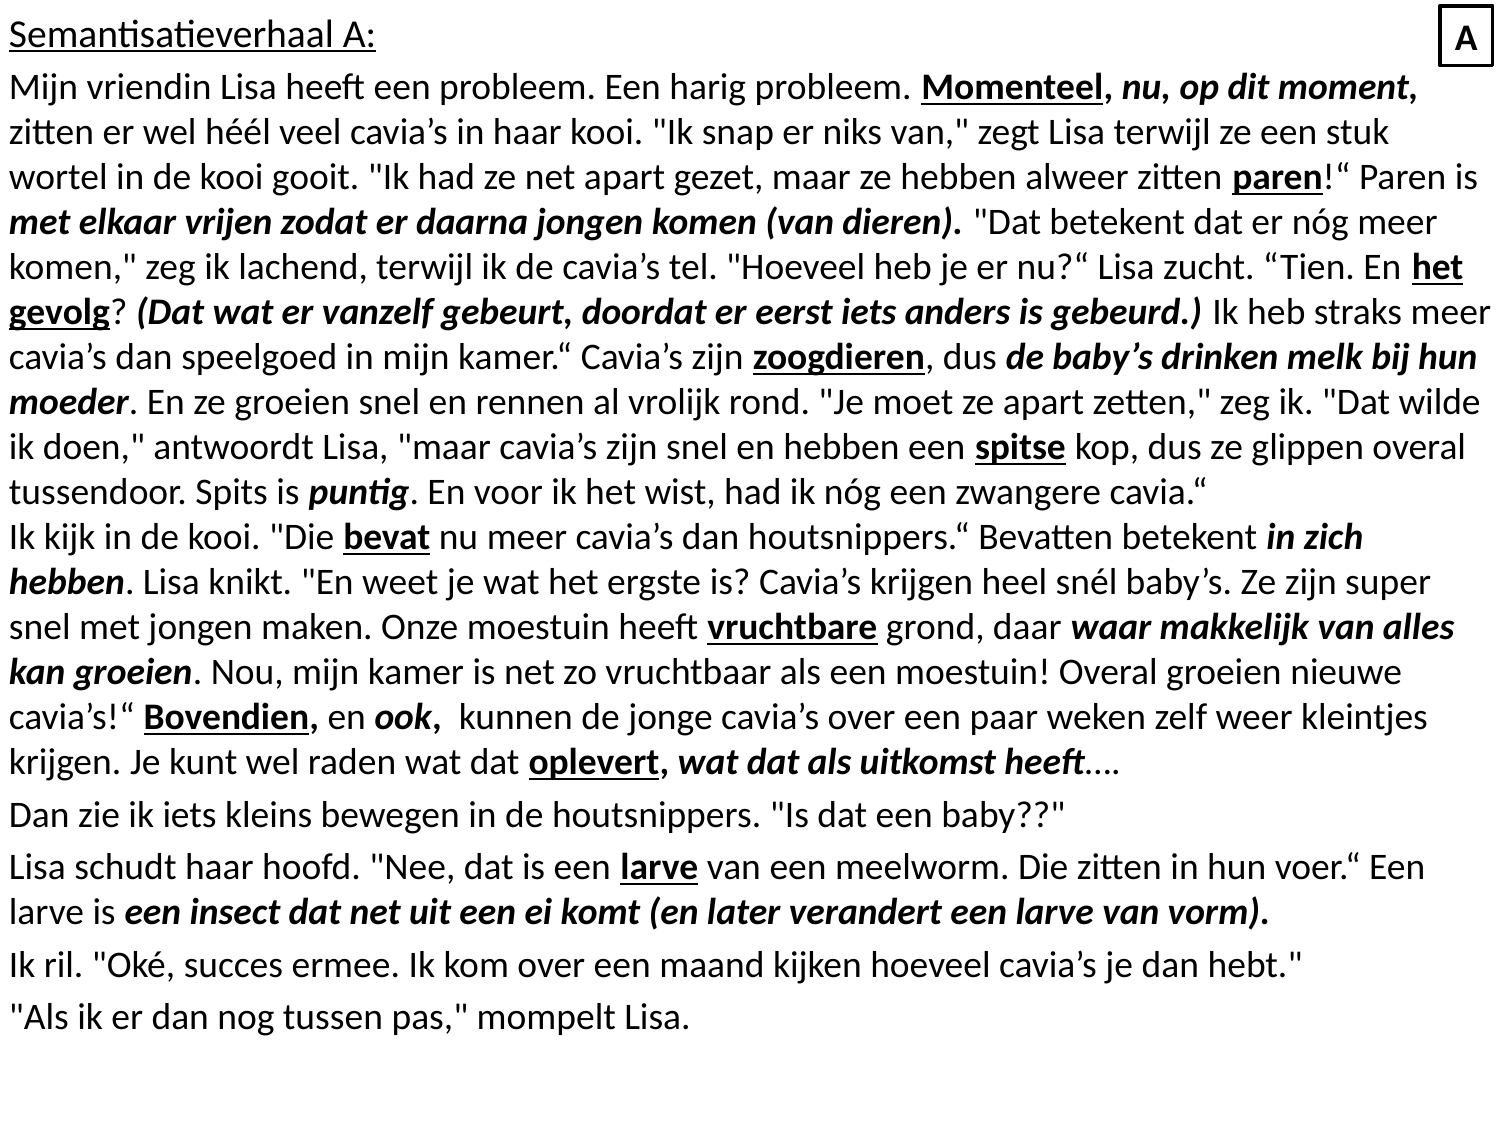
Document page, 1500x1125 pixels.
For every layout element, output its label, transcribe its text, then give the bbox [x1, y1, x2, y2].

list Semantisatieverhaal A: Mijn vriendin Lisa heeft een probleem. Een harig probleem. Momenteel, nu, op dit moment, zitten er wel héél veel cavia’s in haar kooi. "Ik snap er niks van," zegt Lisa terwijl ze een stuk wortel in de kooi gooit. "Ik had ze net apart gezet, maar ze hebben alweer zitten paren!“ Paren is met elkaar vrijen zodat er daarna jongen komen (van dieren). "Dat betekent dat er nóg meer komen," zeg ik lachend, terwijl ik de cavia’s tel. "Hoeveel heb je er nu?“ Lisa zucht. “Tien. En het gevolg? (Dat wat er vanzelf gebeurt, doordat er eerst iets anders is gebeurd.) Ik heb straks meer cavia’s dan speelgoed in mijn kamer.“ Cavia’s zijn zoogdieren, dus de baby’s drinken melk bij hun moeder. En ze groeien snel en rennen al vrolijk rond. "Je moet ze apart zetten," zeg ik. "Dat wilde ik doen," antwoordt Lisa, "maar cavia’s zijn snel en hebben een spitse kop, dus ze glippen overal tussendoor. Spits is puntig. En voor ik het wist, had ik nóg een zwangere cavia.“ Ik kijk in de kooi. "Die bevat nu meer cavia’s dan houtsnippers.“ Bevatten betekent in zich hebben. Lisa knikt. "En weet je wat het ergste is? Cavia’s krijgen heel snél baby’s. Ze zijn super snel met jongen maken. Onze moestuin heeft vruchtbare grond, daar waar makkelijk van alles kan groeien. Nou, mijn kamer is net zo vruchtbaar als een moestuin! Overal groeien nieuwe cavia’s!“ Bovendien, en ook, kunnen de jonge cavia’s over een paar weken zelf weer kleintjes krijgen. Je kunt wel raden wat dat oplevert, wat dat als uitkomst heeft…. Dan zie ik iets kleins bewegen in de houtsnippers. "Is dat een baby??" Lisa schudt haar hoofd. "Nee, dat is een larve van een meelworm. Die zitten in hun voer.“ Een larve is een insect dat net uit een ei komt (en later verandert een larve van vorm). Ik ril. "Oké, succes ermee. Ik kom over een maand kijken hoeveel cavia’s je dan hebt." "Als ik er dan nog tussen pas," mompelt Lisa. [0, 0, 1500, 1125]
text_box A [1440, 5, 1493, 66]
